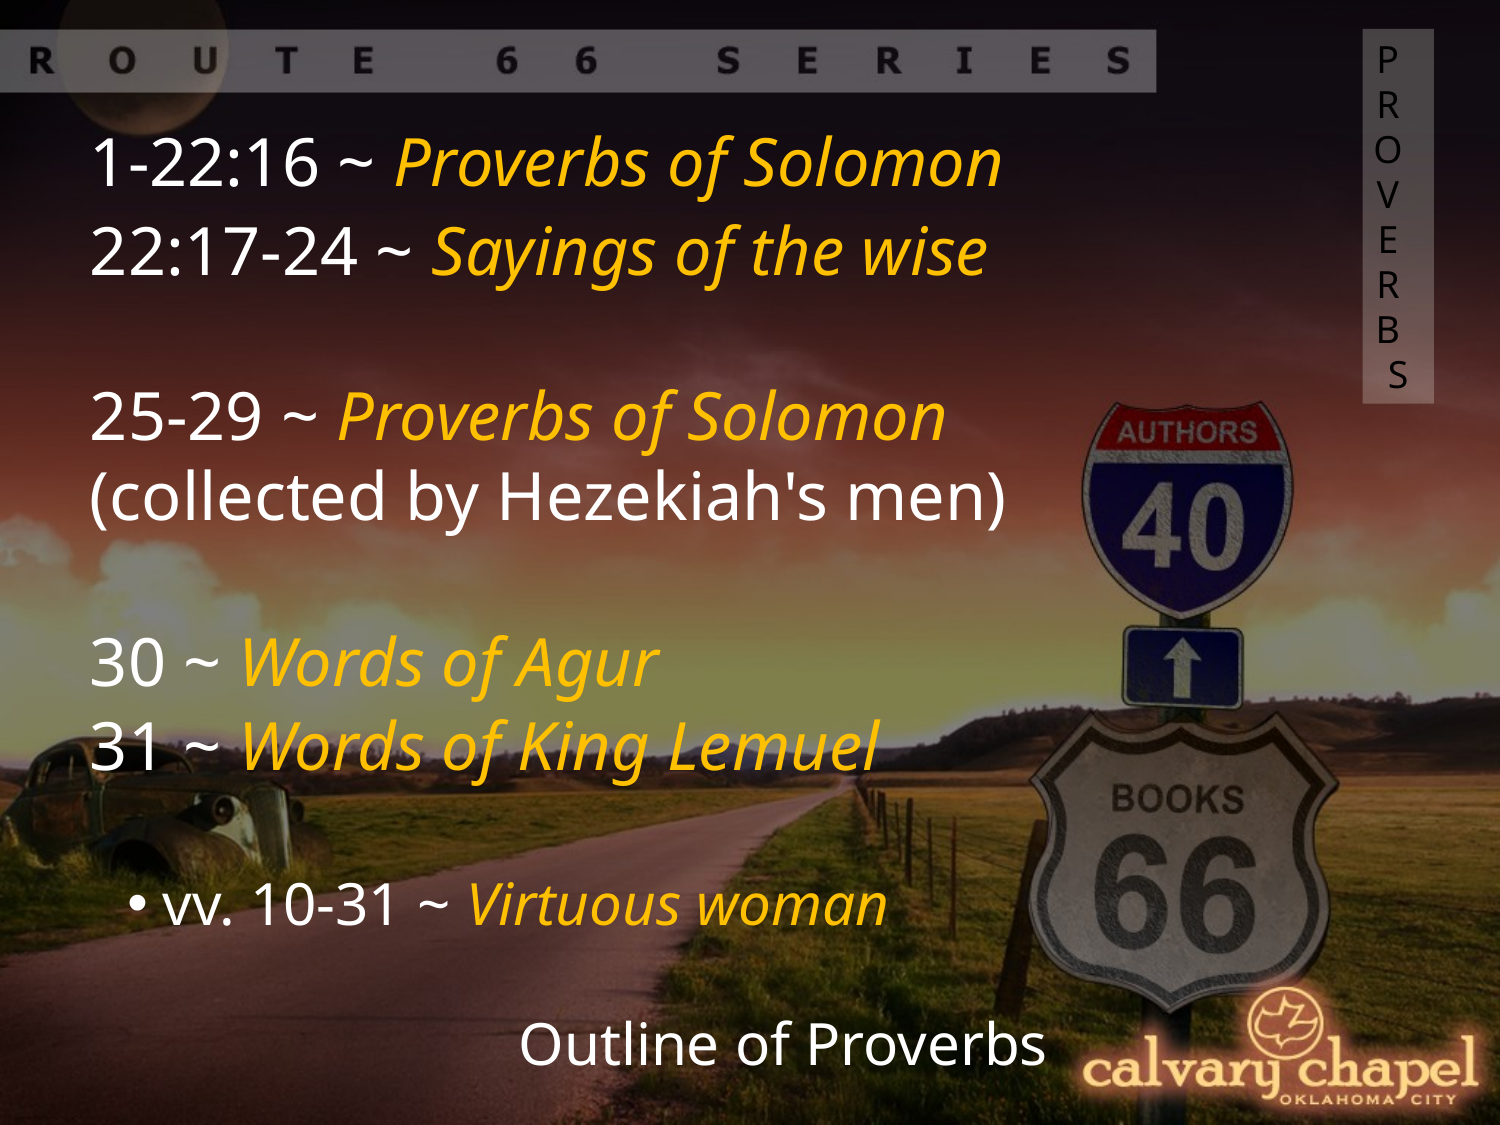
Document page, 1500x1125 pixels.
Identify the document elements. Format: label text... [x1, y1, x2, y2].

text_box 25-29 ~ Proverbs of Solomon (collected by Hezekiah's men) [74, 366, 1038, 542]
text_box 31 ~ Words of King Lemuel [74, 696, 1038, 792]
text_box Outline of Proverbs [74, 999, 1063, 1085]
text_box 22:17-24 ~ Sayings of the wise [74, 201, 1038, 297]
picture [0, 0, 1500, 1125]
text_box vv. 10-31 ~ Virtuous woman [112, 860, 1038, 945]
text_box 30 ~ Words of Agur [74, 612, 1038, 696]
text_box PROVERBS [1362, 28, 1434, 404]
text_box 1-22:16 ~ Proverbs of Solomon [74, 112, 1338, 208]
